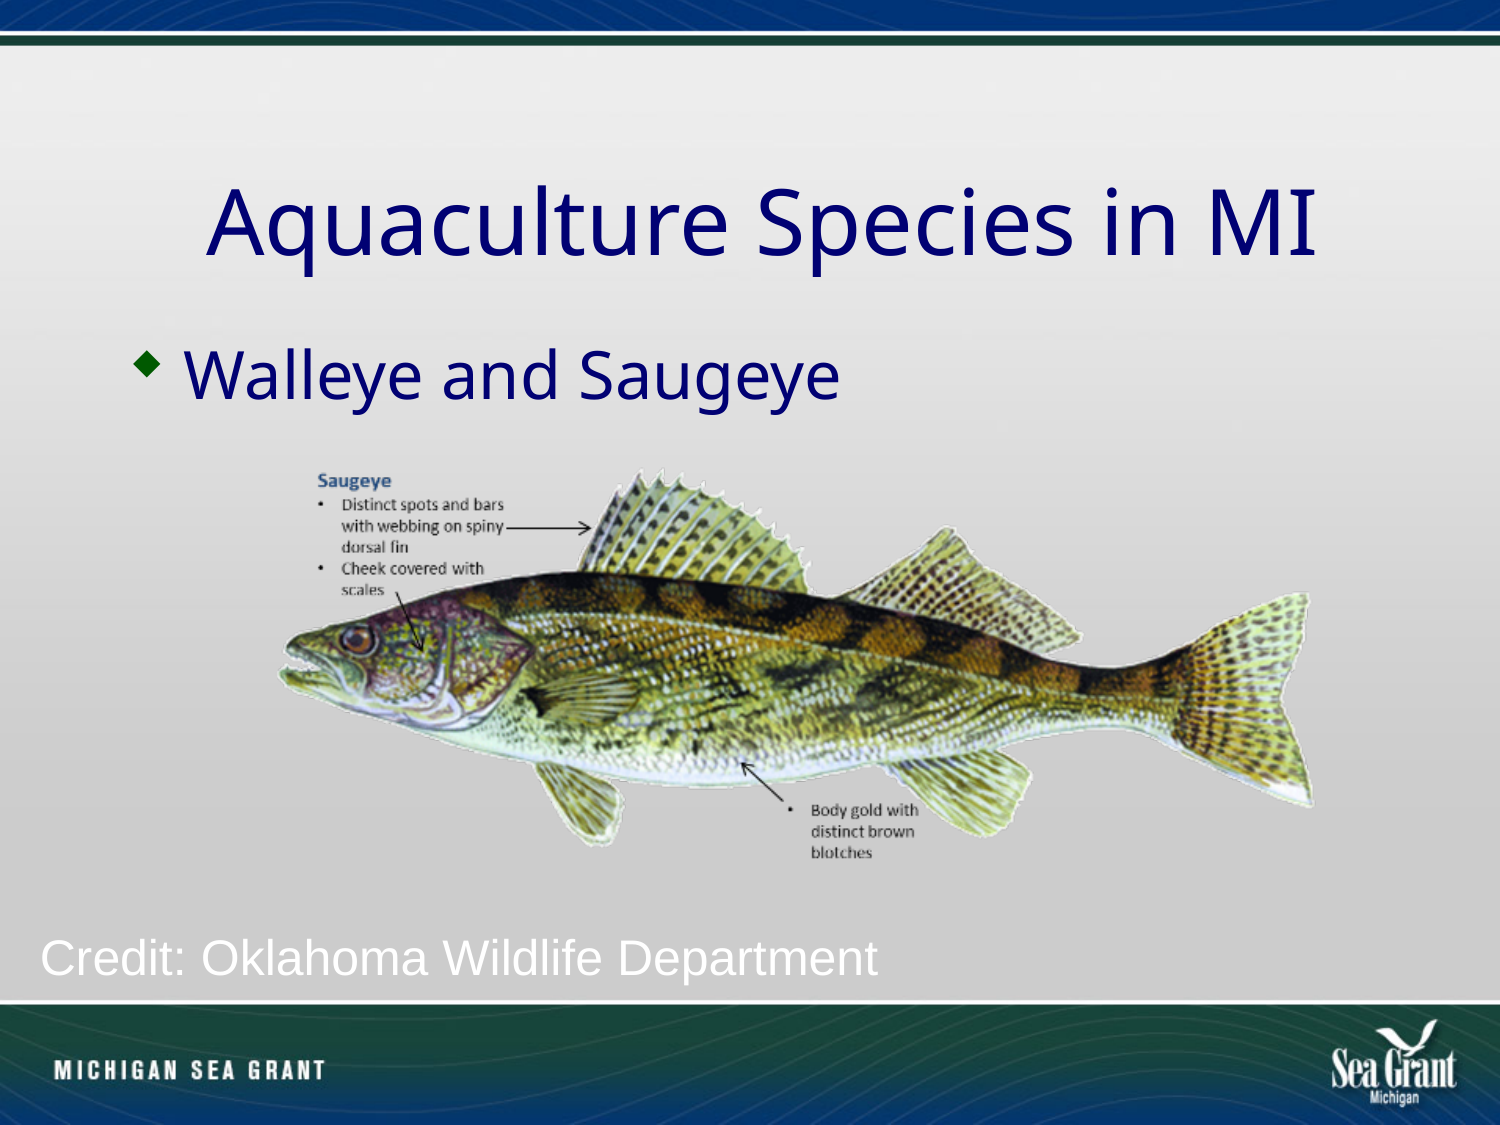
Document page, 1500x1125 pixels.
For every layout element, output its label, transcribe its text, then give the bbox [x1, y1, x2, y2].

list Walleye and Saugeye [112, 324, 1388, 1001]
picture [0, 0, 1500, 1125]
text_box Aquaculture Species in MI [137, 125, 1413, 313]
text_box Credit: Oklahoma Wildlife Department [24, 918, 963, 993]
